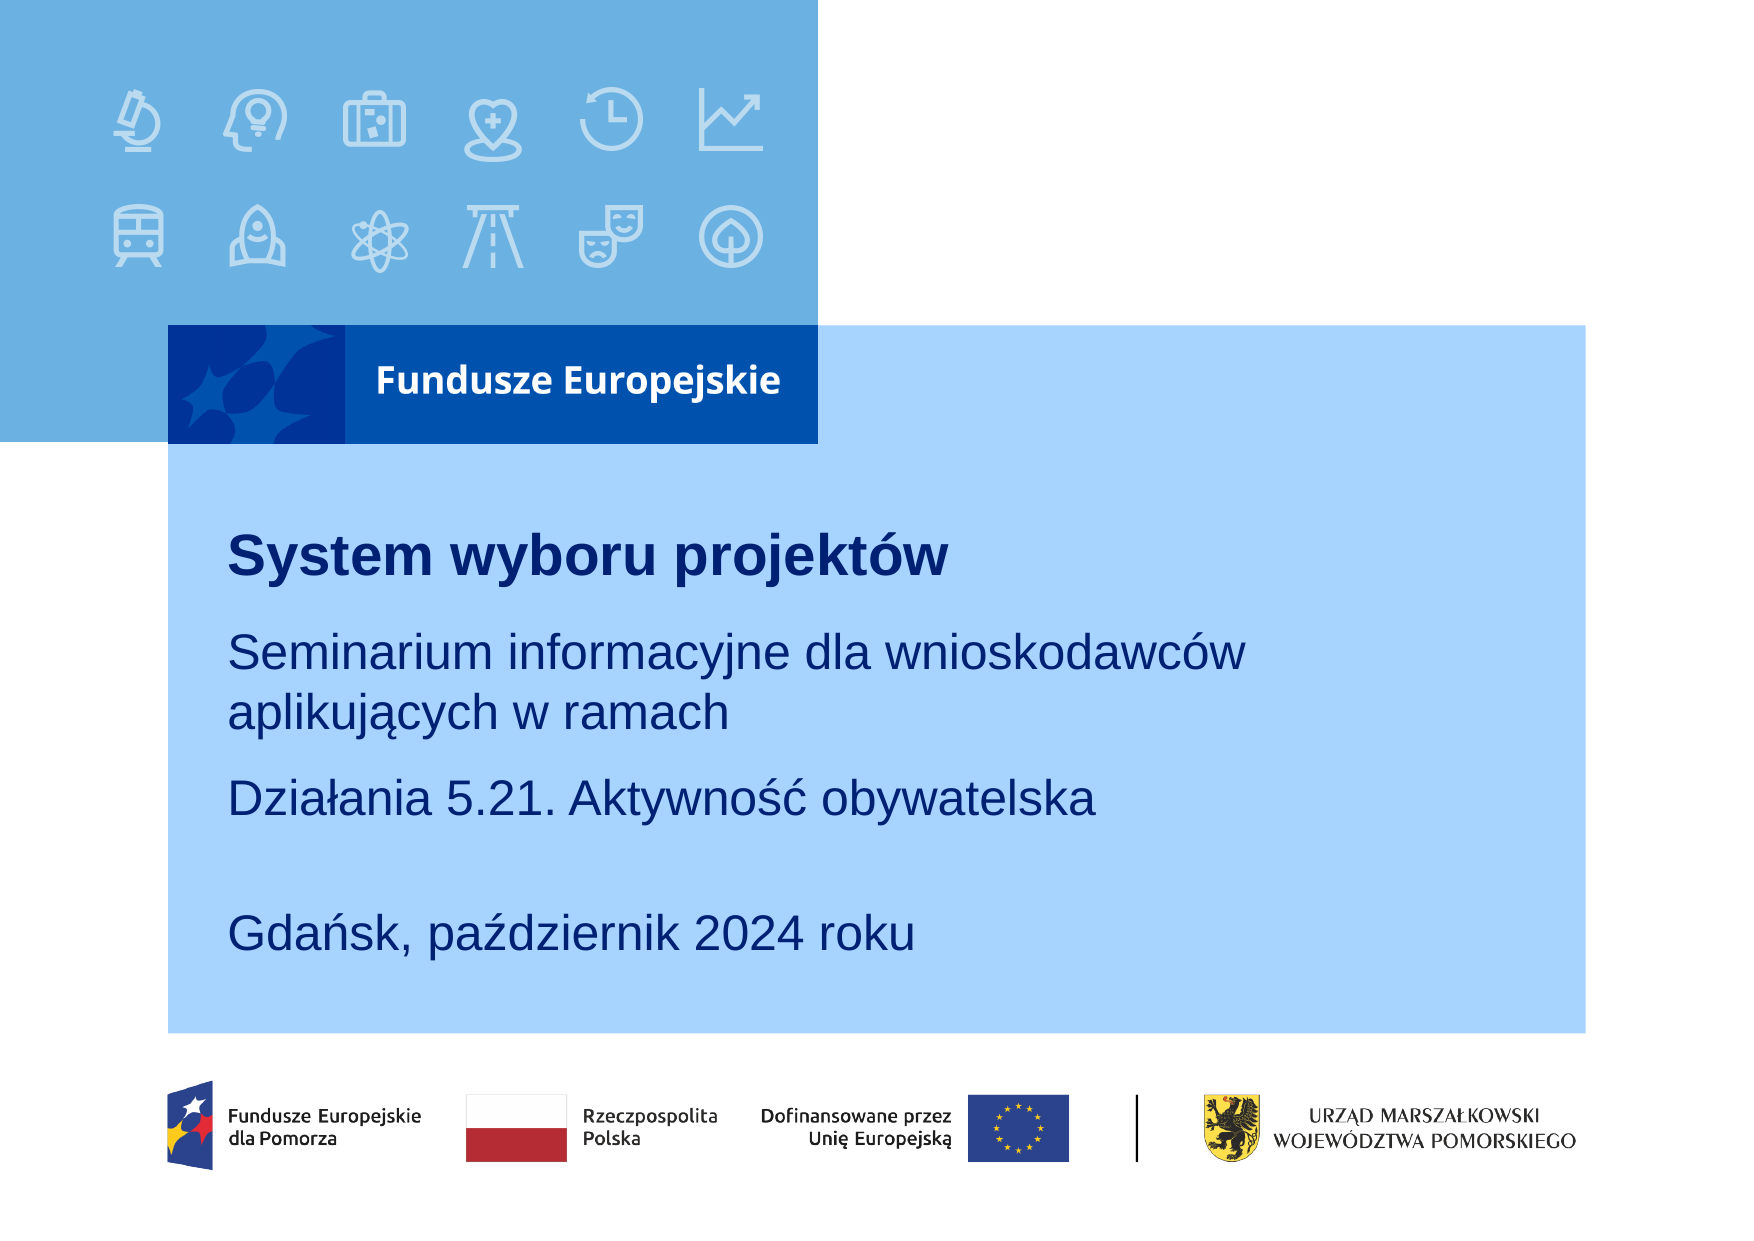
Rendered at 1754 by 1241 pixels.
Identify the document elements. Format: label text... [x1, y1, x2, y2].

title System wyboru projektów [227, 503, 1527, 620]
picture [168, 325, 818, 444]
subtitle Seminarium informacyjne dla wnioskodawców aplikujących w ramach Działania 5.21. Aktywność obywatelska Gdańsk, październik 2024 roku [227, 620, 1527, 975]
picture [144, 1057, 1598, 1193]
